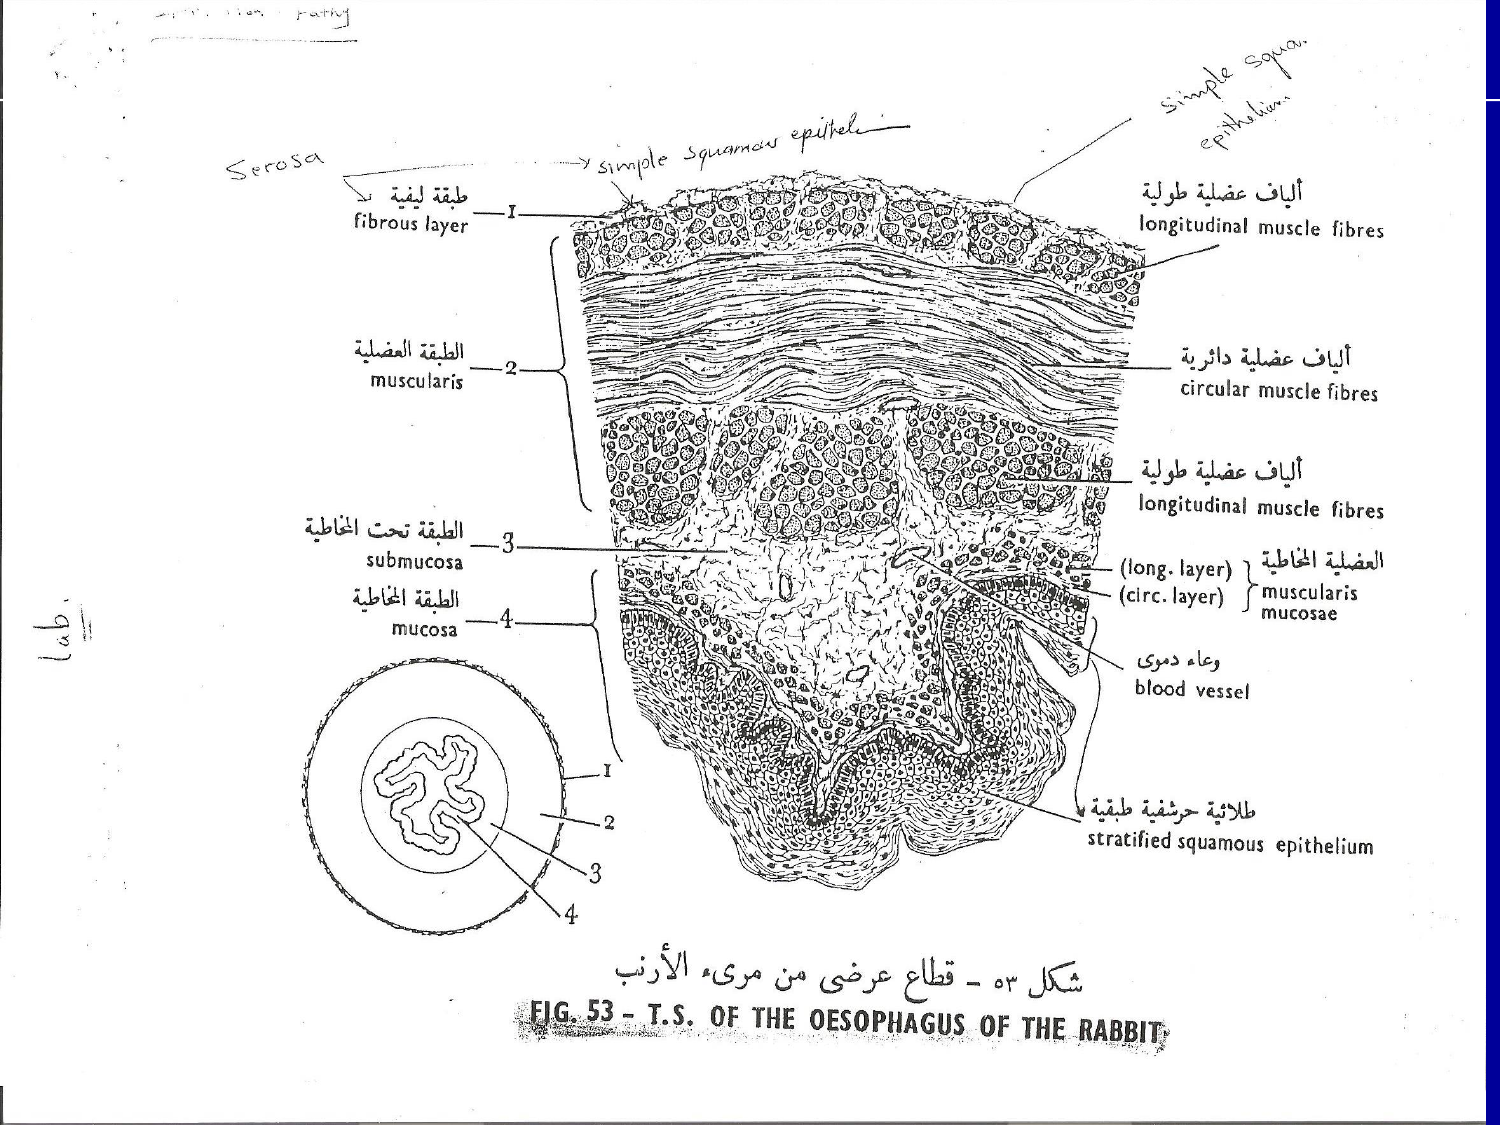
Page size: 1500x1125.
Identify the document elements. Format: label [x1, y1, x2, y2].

picture [0, 0, 1486, 49]
picture [0, 111, 1486, 1125]
text_box [0, 49, 1500, 111]
